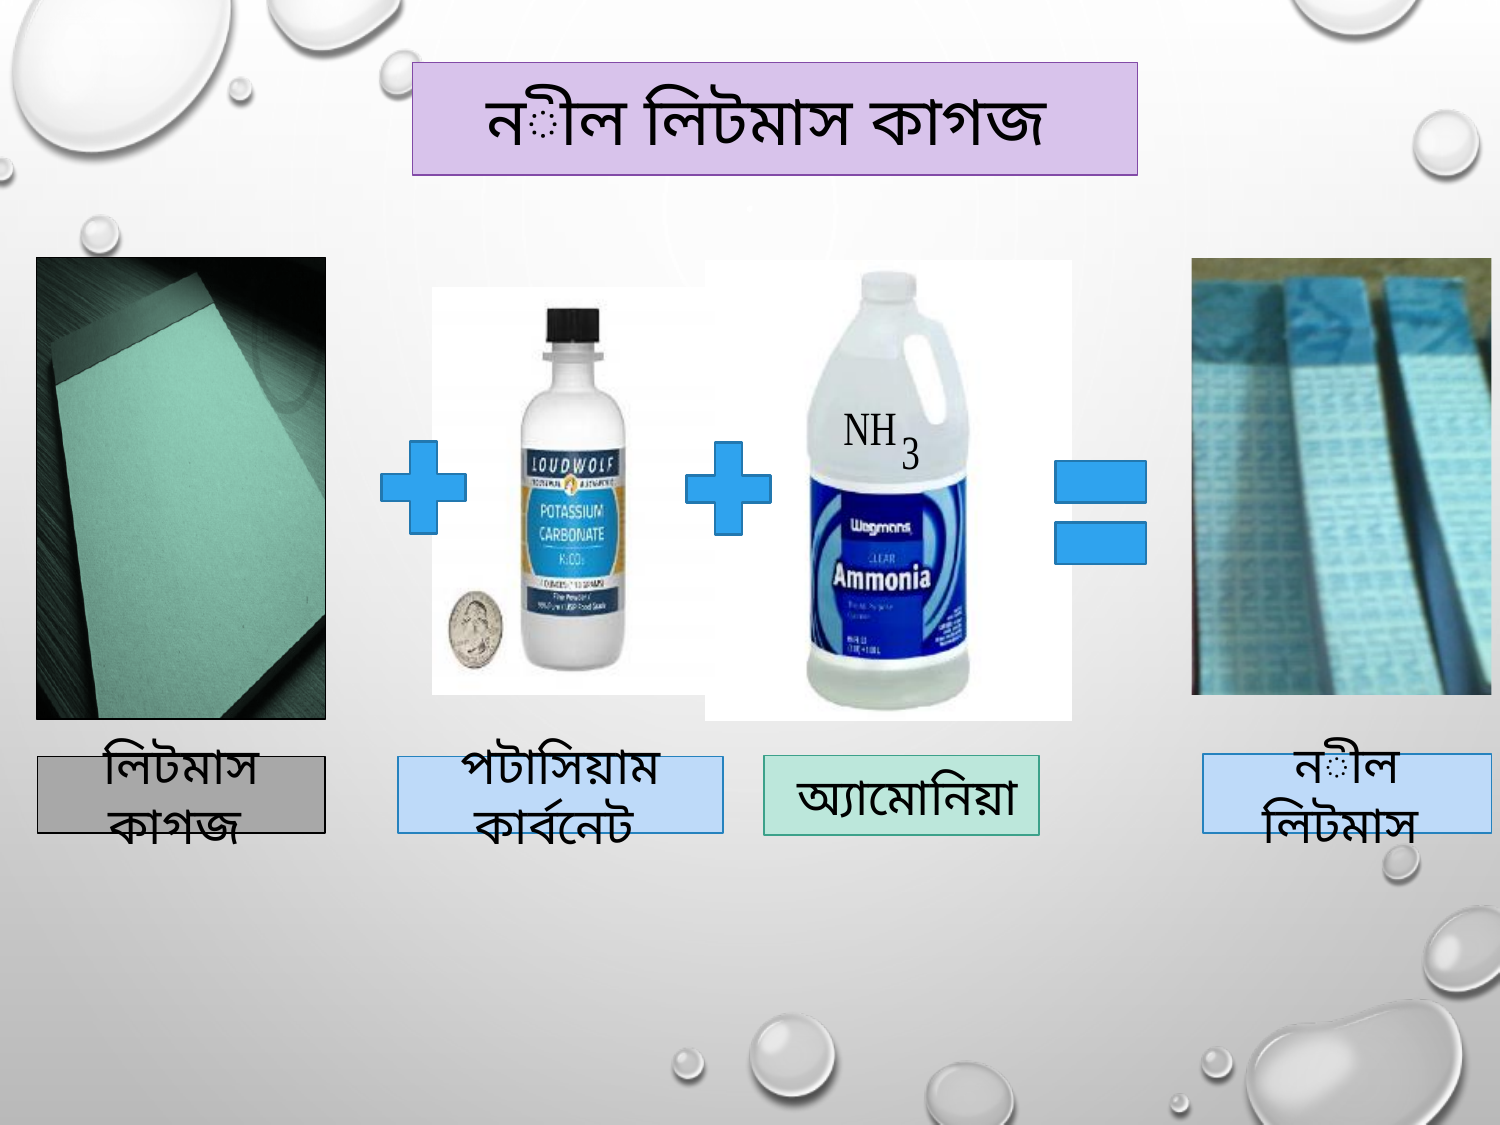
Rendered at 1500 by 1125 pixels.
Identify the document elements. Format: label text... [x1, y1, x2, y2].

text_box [727, 611, 1072, 836]
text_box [37, 257, 326, 834]
picture [0, 0, 1500, 1125]
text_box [397, 287, 724, 423]
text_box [365, 424, 1163, 601]
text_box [1191, 257, 1492, 834]
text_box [704, 260, 1072, 423]
text_box নীল লিটমাস কাগজ [412, 62, 1138, 176]
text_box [397, 611, 724, 834]
